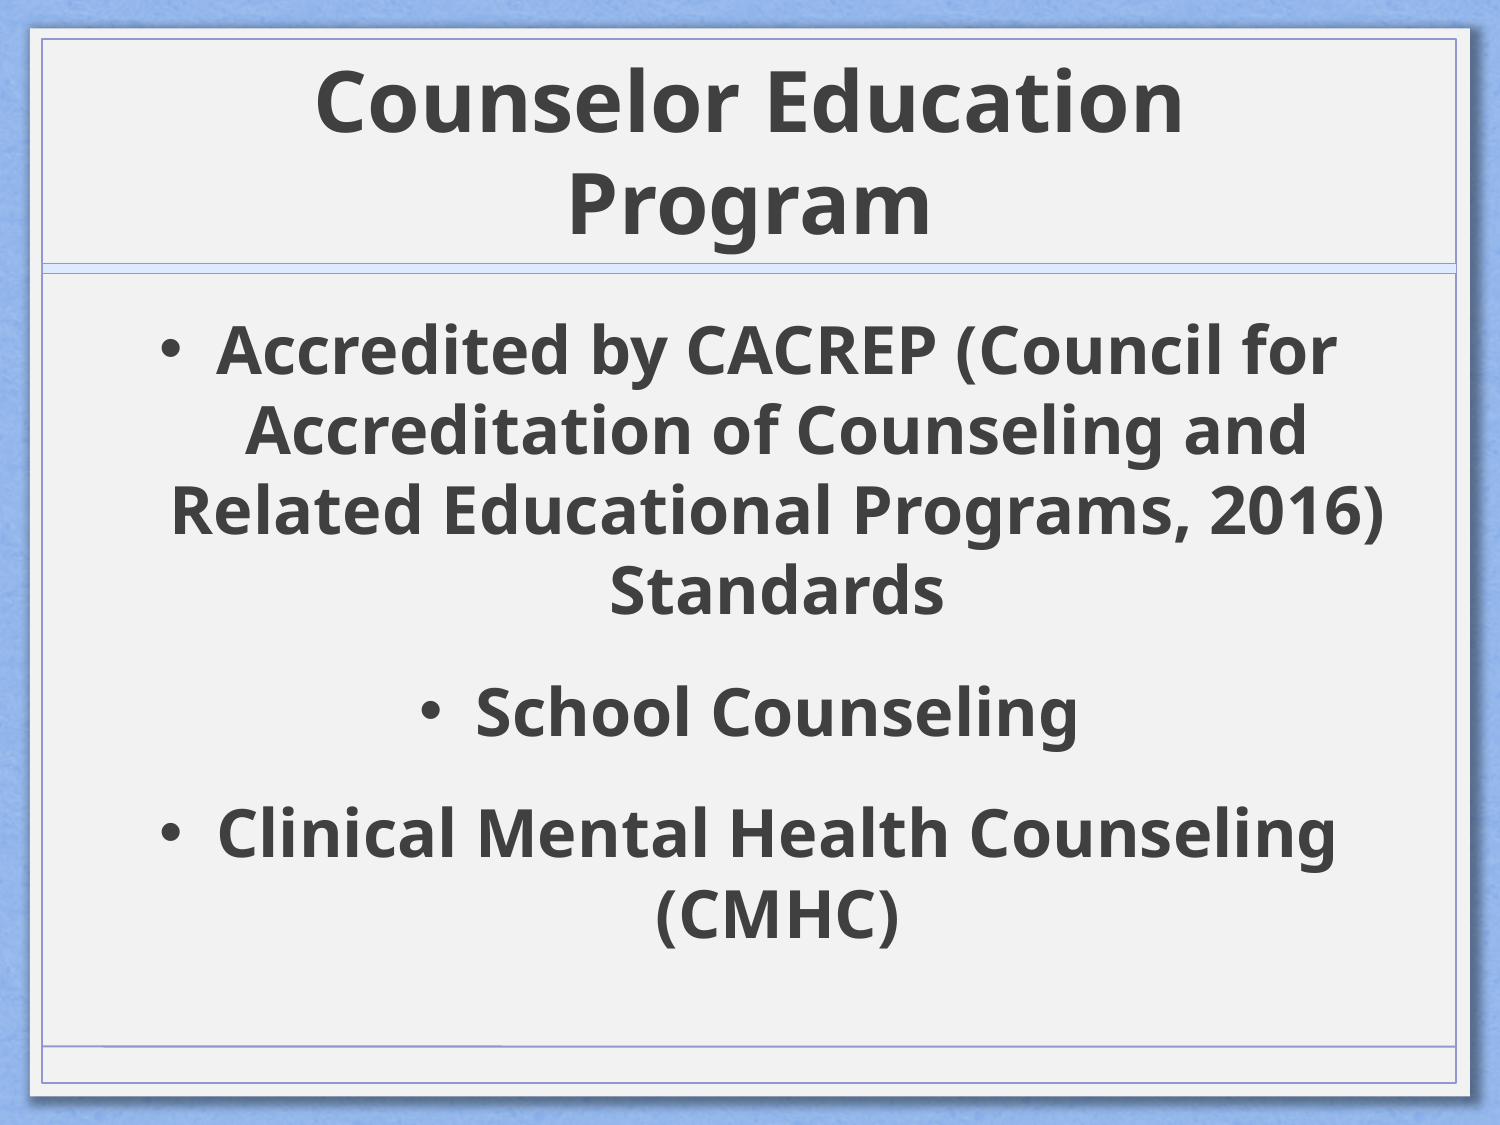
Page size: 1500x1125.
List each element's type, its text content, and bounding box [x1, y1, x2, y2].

title Counselor Education Program [147, 40, 1353, 260]
list Accredited by CACREP (Council for Accreditation of Counseling and Related Educational Programs, 2016) Standards School Counseling Clinical Mental Health Counseling (CMHC) [62, 299, 1438, 1025]
